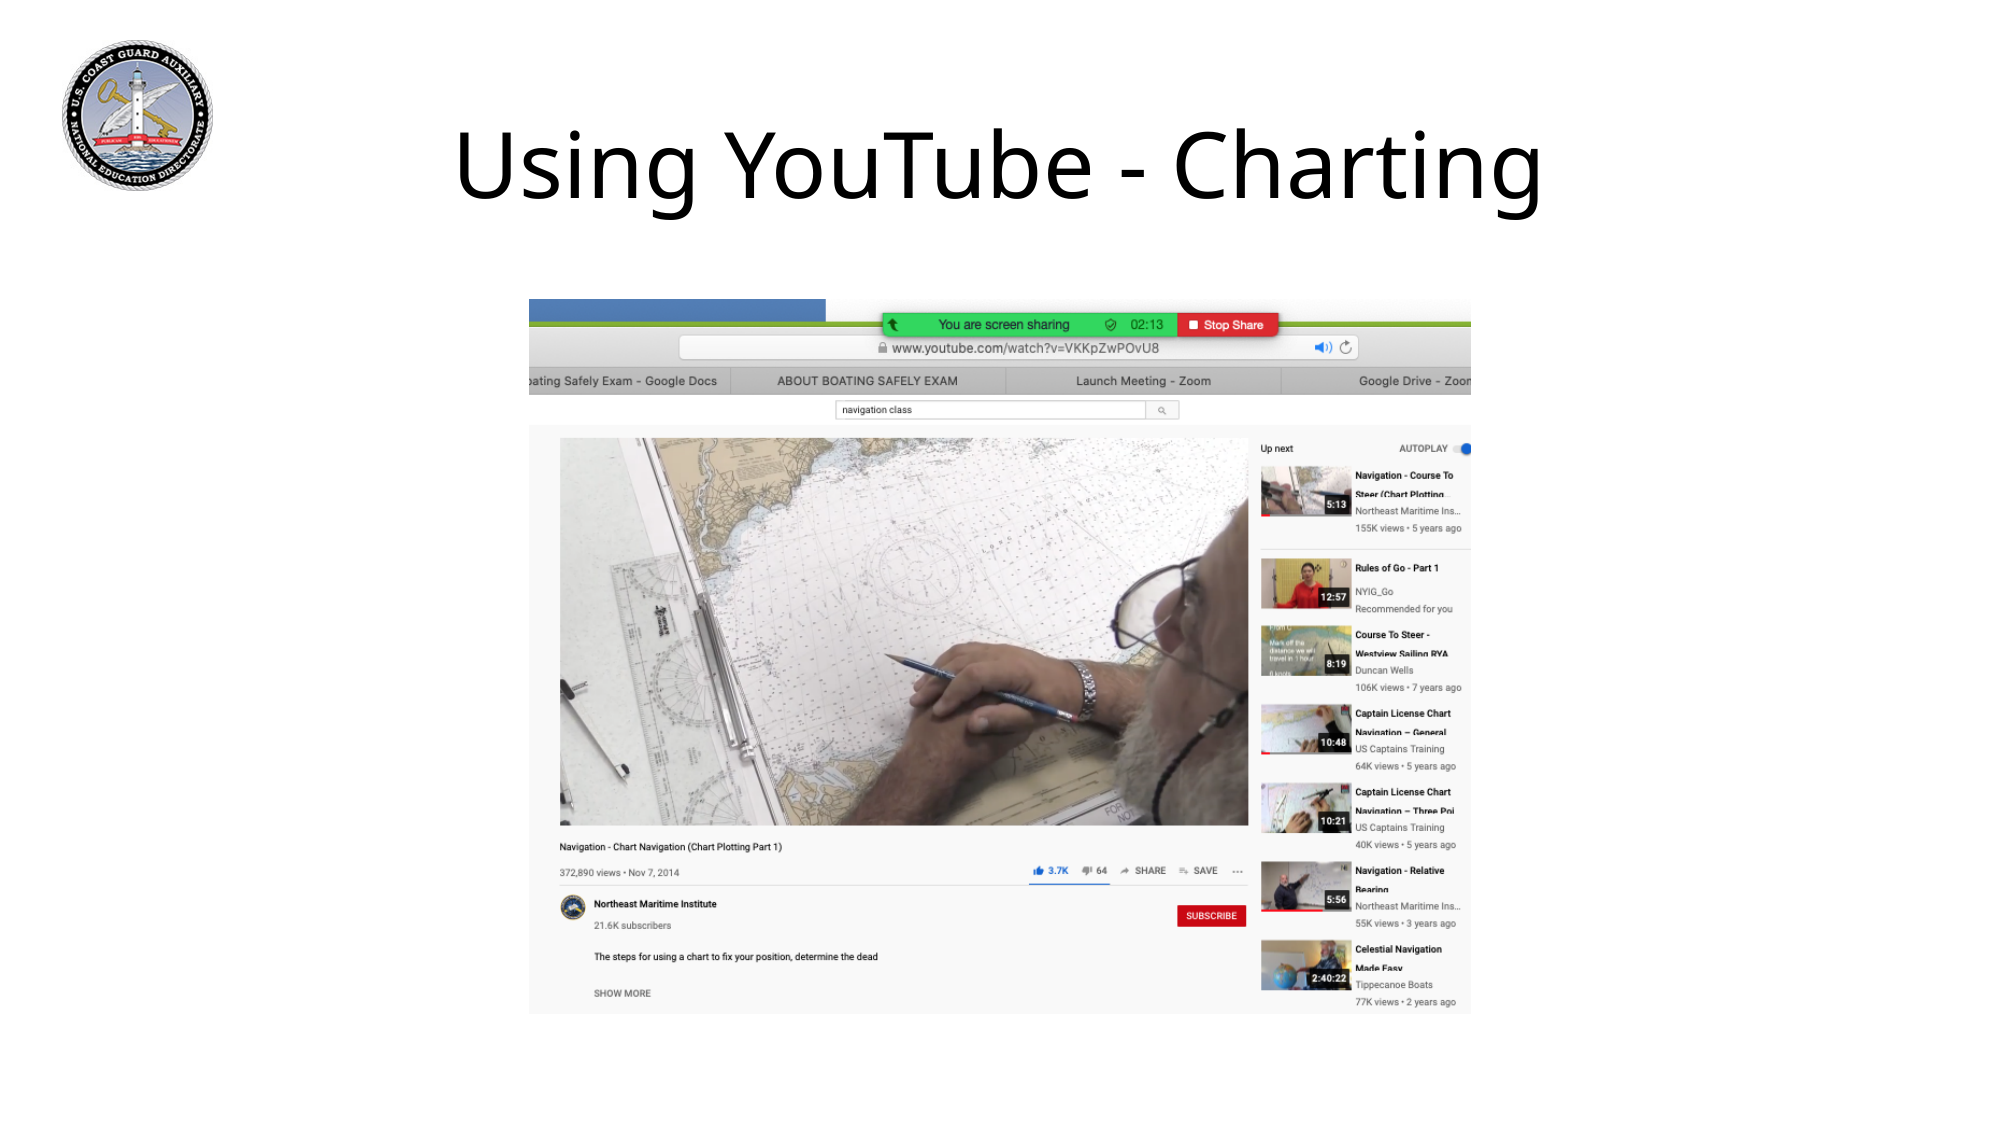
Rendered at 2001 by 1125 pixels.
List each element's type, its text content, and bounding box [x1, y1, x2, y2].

title Using YouTube - Charting [137, 59, 1863, 278]
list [529, 299, 1471, 1014]
picture [62, 40, 213, 191]
